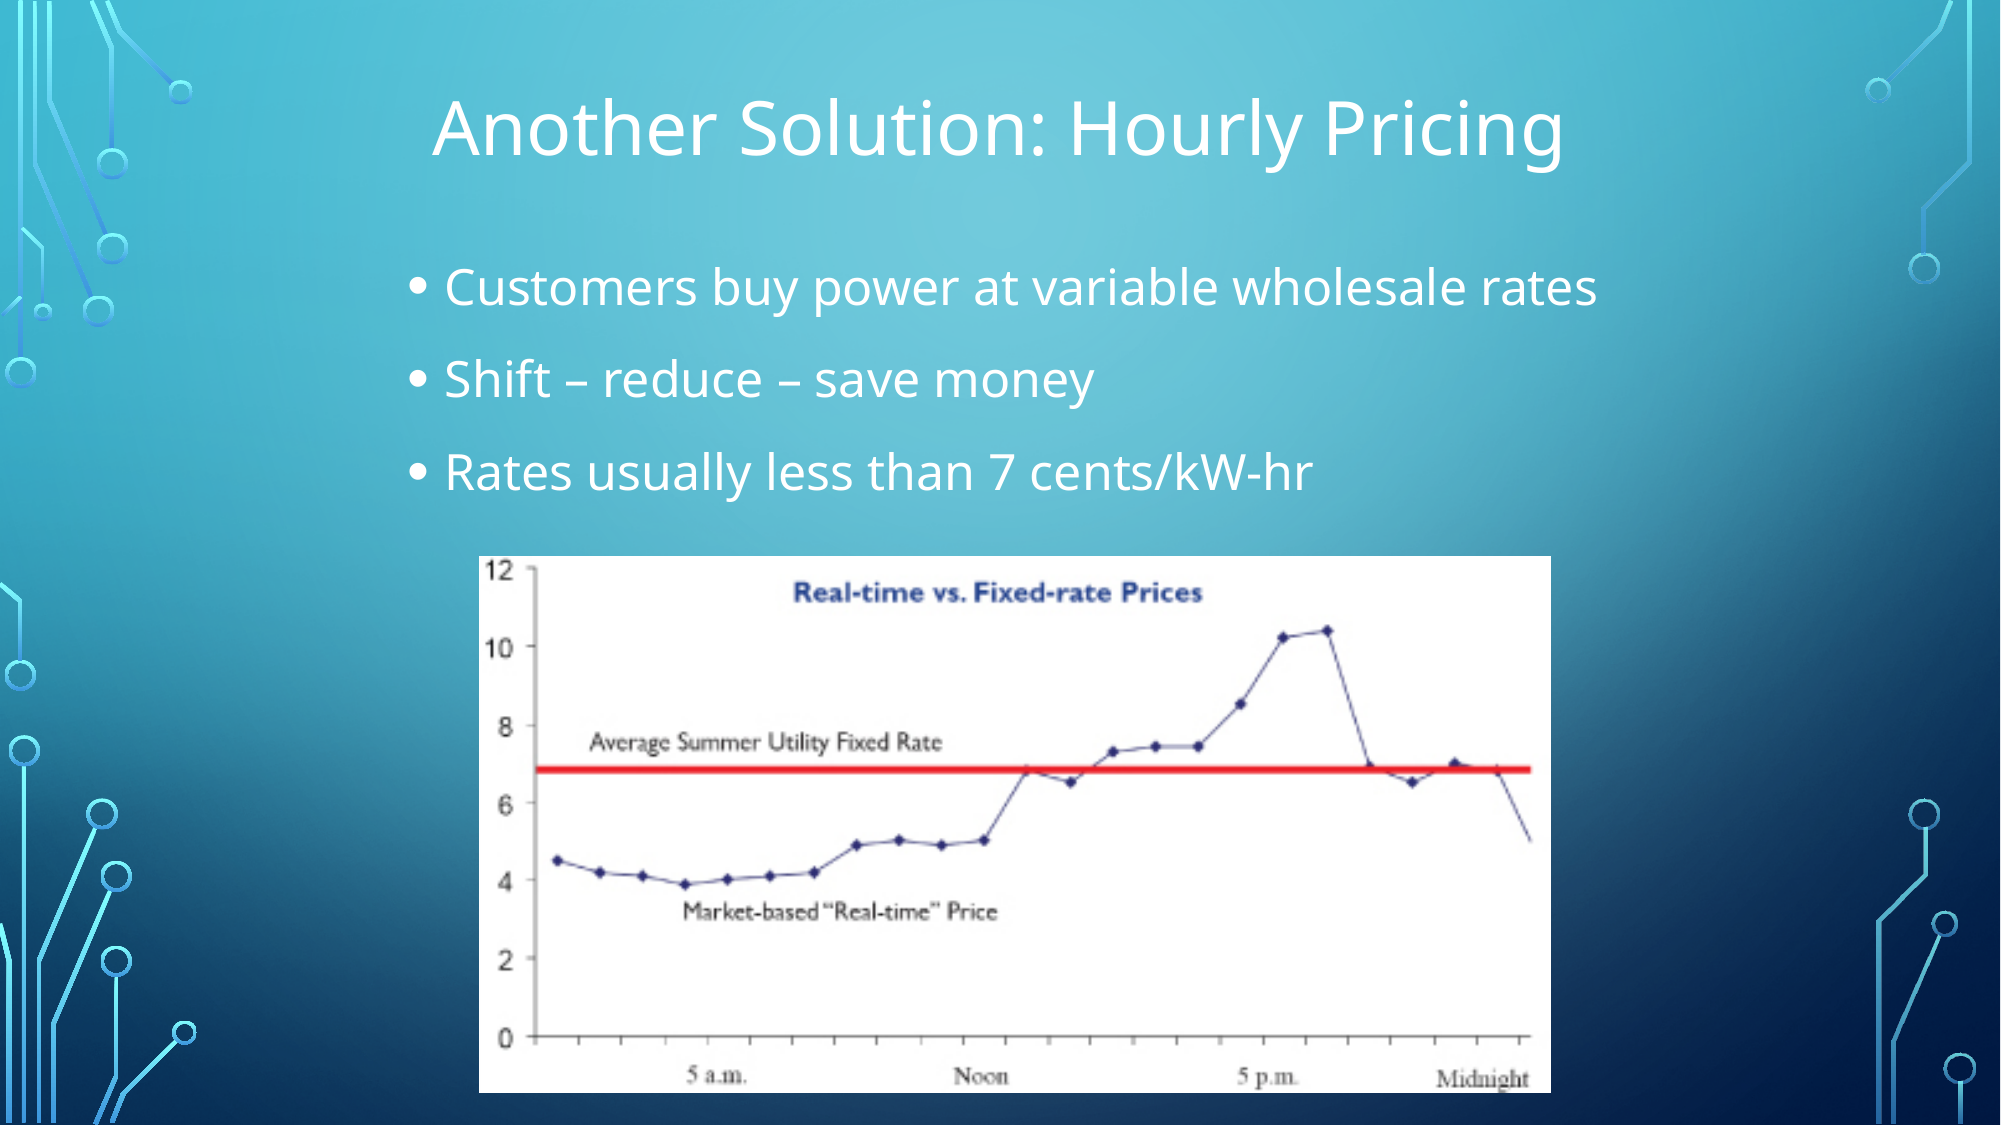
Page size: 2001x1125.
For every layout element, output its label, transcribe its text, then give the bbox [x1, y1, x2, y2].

picture [478, 556, 1552, 1093]
list Customers buy power at variable wholesale rates Shift – reduce – save money Rates usually less than 7 cents/kW-hr [392, 235, 2000, 825]
title Another Solution: Hourly Pricing [187, 0, 1813, 262]
